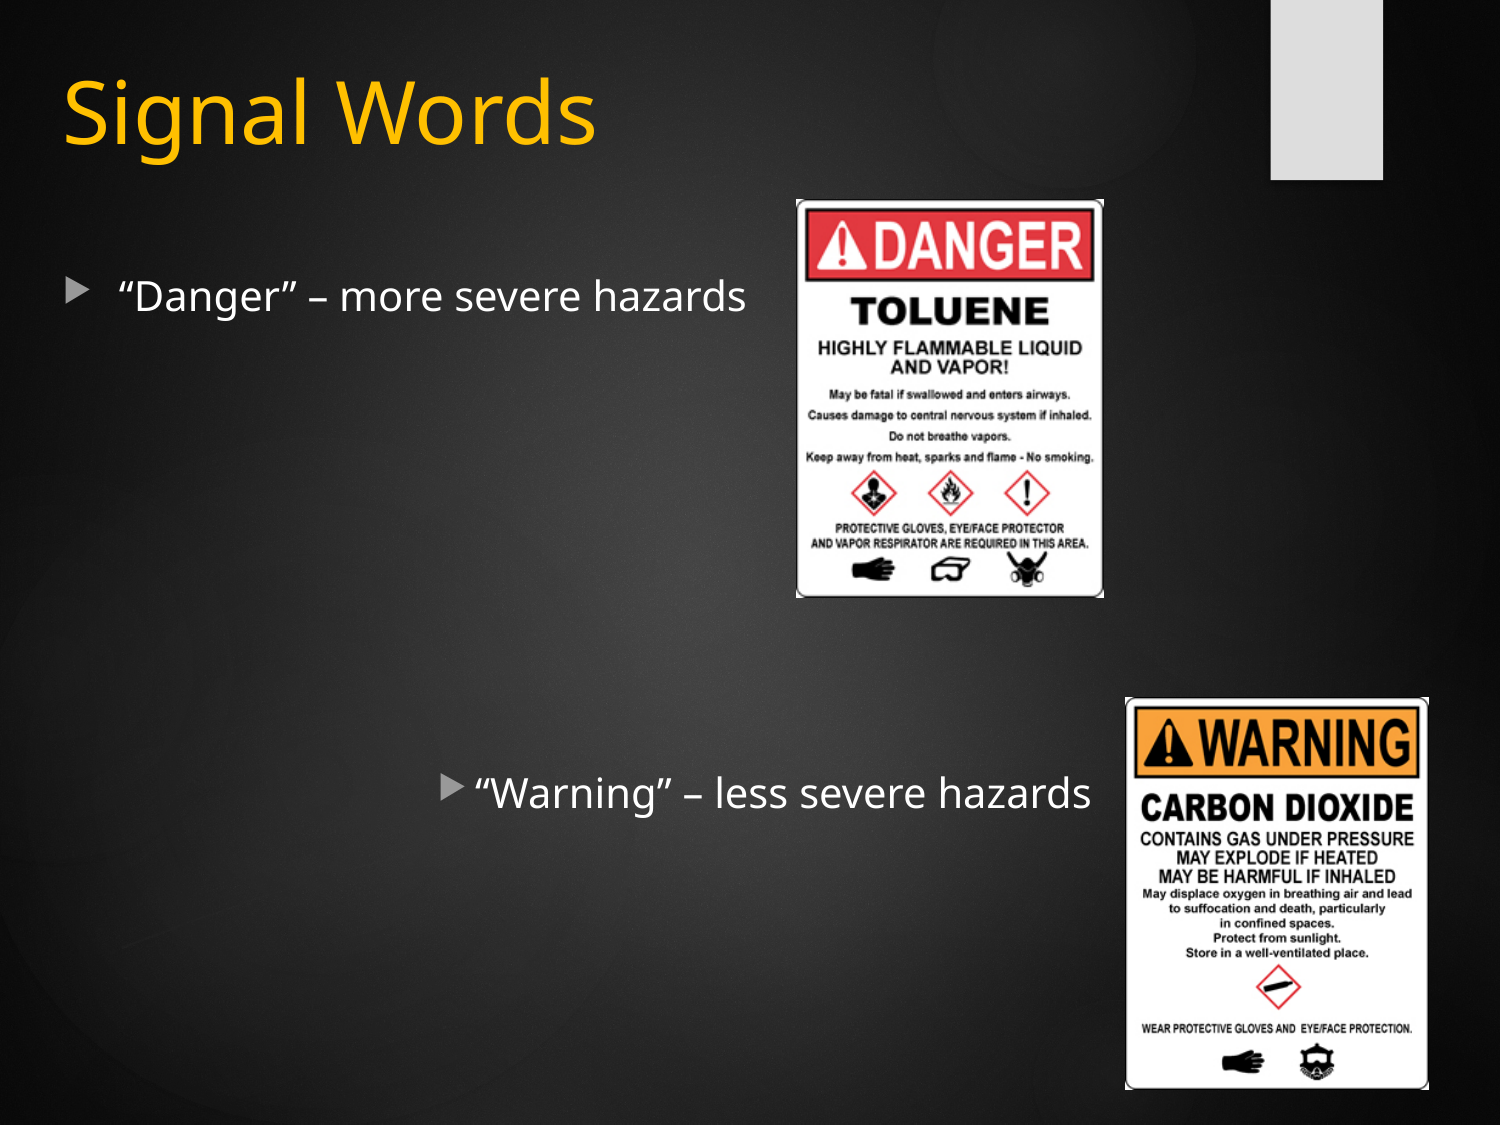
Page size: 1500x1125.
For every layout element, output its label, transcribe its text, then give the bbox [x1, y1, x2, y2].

list “Danger” – more severe hazards “Warning” – less severe hazards [47, 262, 1287, 1013]
picture [796, 199, 1104, 598]
title Signal Words [47, 50, 1200, 163]
picture [1124, 697, 1429, 1090]
